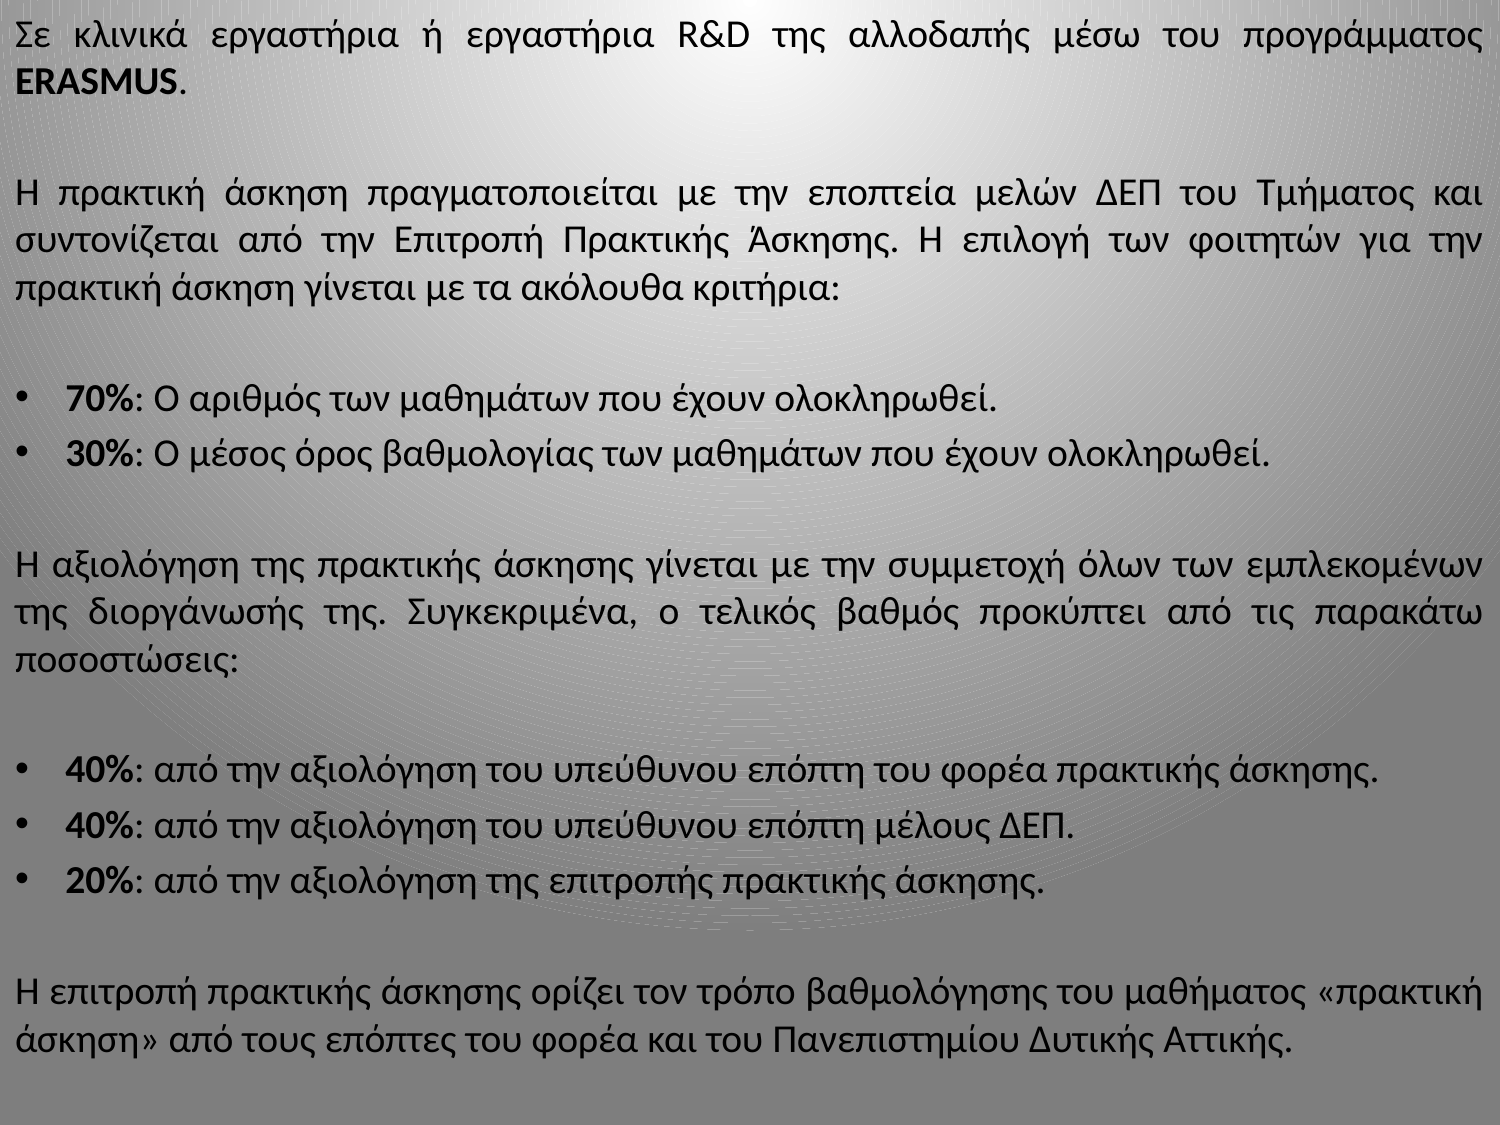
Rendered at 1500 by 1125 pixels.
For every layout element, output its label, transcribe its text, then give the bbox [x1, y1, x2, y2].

list Σε κλινικά εργαστήρια ή εργαστήρια R&D της αλλοδαπής μέσω του προγράμματος ERASMUS. Η πρακτική άσκηση πραγματοποιείται με την εποπτεία μελών ΔΕΠ του Τμήματος και συντονίζεται από την Επιτροπή Πρακτικής Άσκησης. Η επιλογή των φοιτητών για την πρακτική άσκηση γίνεται με τα ακόλουθα κριτήρια: 70%: Ο αριθμός των μαθημάτων που έχουν ολοκληρωθεί. 30%: O μέσος όρος βαθμολογίας των μαθημάτων που έχουν ολοκληρωθεί. Η αξιολόγηση της πρακτικής άσκησης γίνεται με την συμμετοχή όλων των εμπλεκομένων της διοργάνωσής της. Συγκεκριμένα, ο τελικός βαθμός προκύπτει από τις παρακάτω ποσοστώσεις: 40%: από την αξιολόγηση του υπεύθυνου επόπτη του φορέα πρακτικής άσκησης. 40%: από την αξιολόγηση του υπεύθυνου επόπτη μέλους ΔΕΠ. 20%: από την αξιολόγηση της επιτροπής πρακτικής άσκησης. Η επιτροπή πρακτικής άσκησης ορίζει τον τρόπο βαθμολόγησης του μαθήματος «πρακτική άσκηση» από τους επόπτες του φορέα και του Πανεπιστημίου Δυτικής Αττικής. [0, 0, 1500, 1094]
